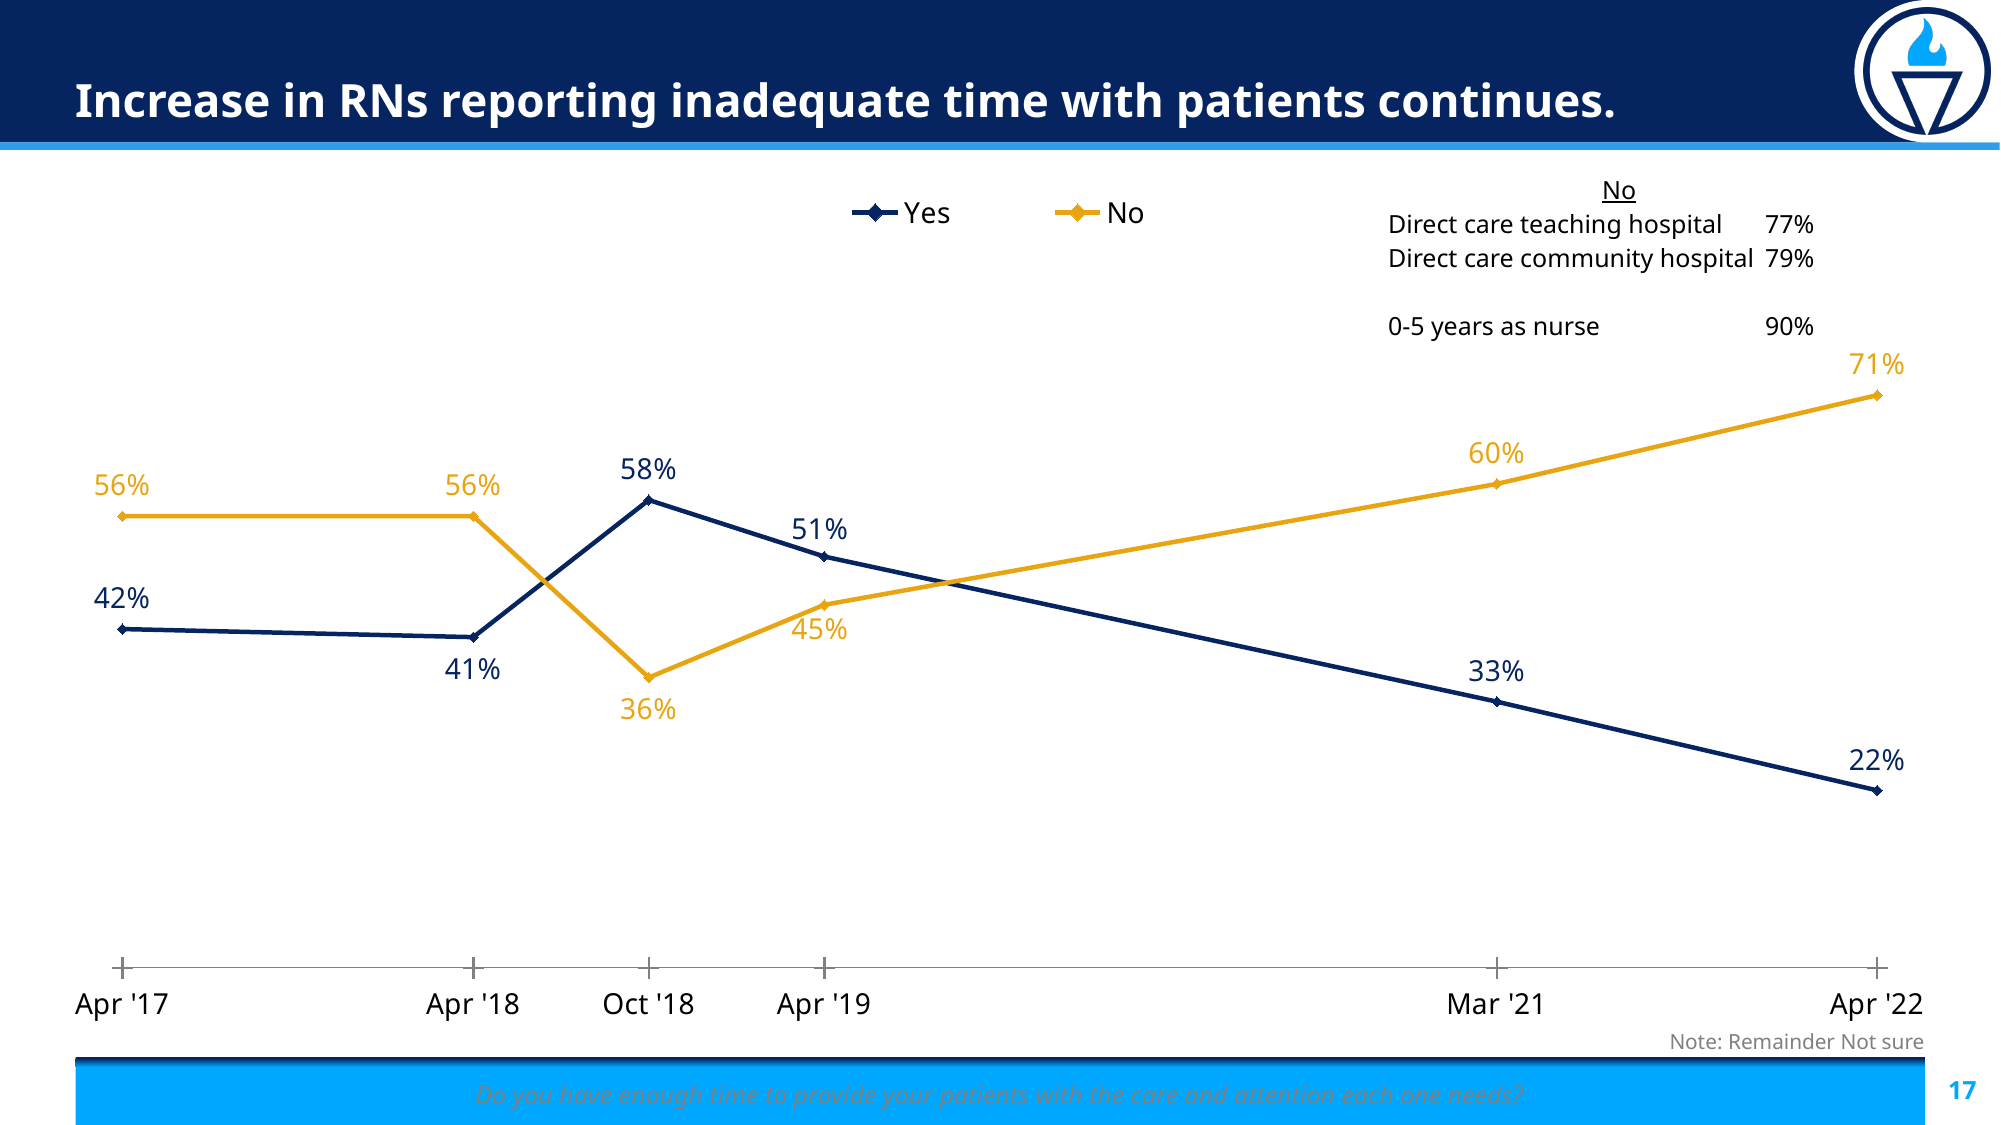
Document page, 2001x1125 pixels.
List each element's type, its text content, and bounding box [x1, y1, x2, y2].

text_box Note: Remainder Not sure [75, 1025, 1925, 1057]
picture [1863, 7, 1991, 135]
chart [74, 160, 1925, 1025]
list Do you have enough time to provide your patients with the care and attention each one needs? [75, 1057, 1925, 1125]
title Increase in RNs reporting inadequate time with patients continues. [75, 15, 1838, 128]
